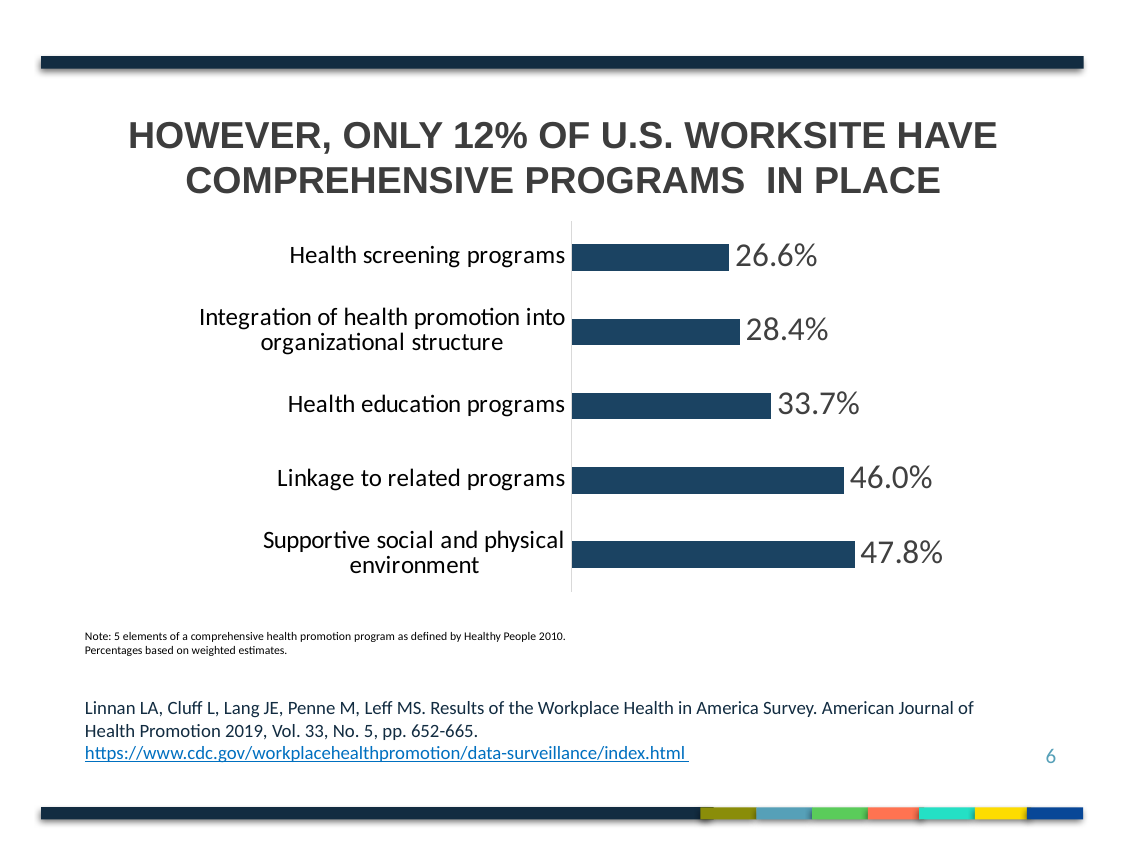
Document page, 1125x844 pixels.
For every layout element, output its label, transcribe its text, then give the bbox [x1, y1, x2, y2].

text_box Linnan LA, Cluff L, Lang JE, Penne M, Leff MS. Results of the Workplace Health in America Survey. American Journal of Health Promotion 2019, Vol. 33, No. 5, pp. 652-665. https://www.cdc.gov/workplacehealthpromotion/data-surveillance/index.html [70, 688, 1025, 771]
slide_number 6 [974, 732, 1072, 778]
text_box Note: 5 elements of a comprehensive health promotion program as defined by Healthy People 2010. Percentages based on weighted estimates. [70, 621, 746, 679]
chart [183, 212, 944, 601]
text_box However, Only 12% of U.S. Worksite Have Comprehensive Programs in place [39, 103, 1088, 208]
